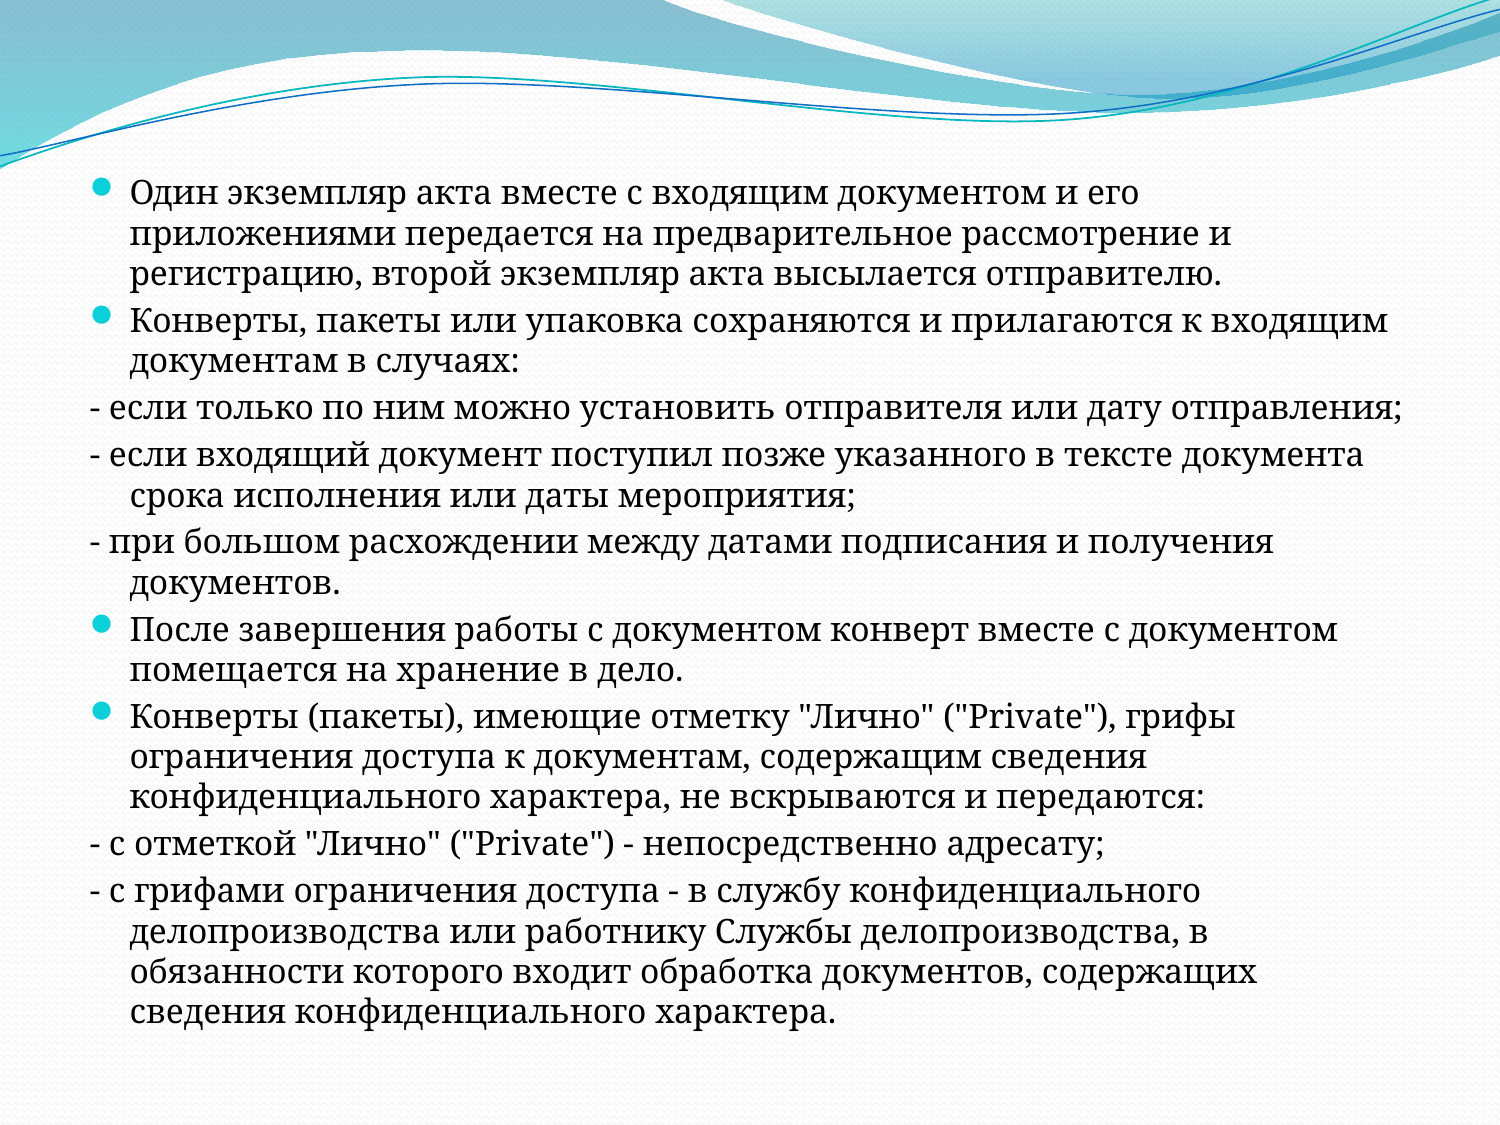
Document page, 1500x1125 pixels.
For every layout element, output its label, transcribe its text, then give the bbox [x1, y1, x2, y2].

list Один экземпляр акта вместе с входящим документом и его приложениями передается на предварительное рассмотрение и регистрацию, второй экземпляр акта высылается отправителю. Конверты, пакеты или упаковка сохраняются и прилагаются к входящим документам в случаях: - если только по ним можно установить отправителя или дату отправления; - если входящий документ поступил позже указанного в тексте документа срока исполнения или даты мероприятия; - при большом расхождении между датами подписания и получения документов. После завершения работы с документом конверт вместе с документом помещается на хранение в дело. Конверты (пакеты), имеющие отметку "Лично" ("Private"), грифы ограничения доступа к документам, содержащим сведения конфиденциального характера, не вскрываются и передаются: - с отметкой "Лично" ("Private") - непосредственно адресату; - с грифами ограничения доступа - в службу конфиденциального делопроизводства или работнику Службы делопроизводства, в обязанности которого входит обработка документов, содержащих сведения конфиденциального характера. [75, 164, 1425, 1067]
